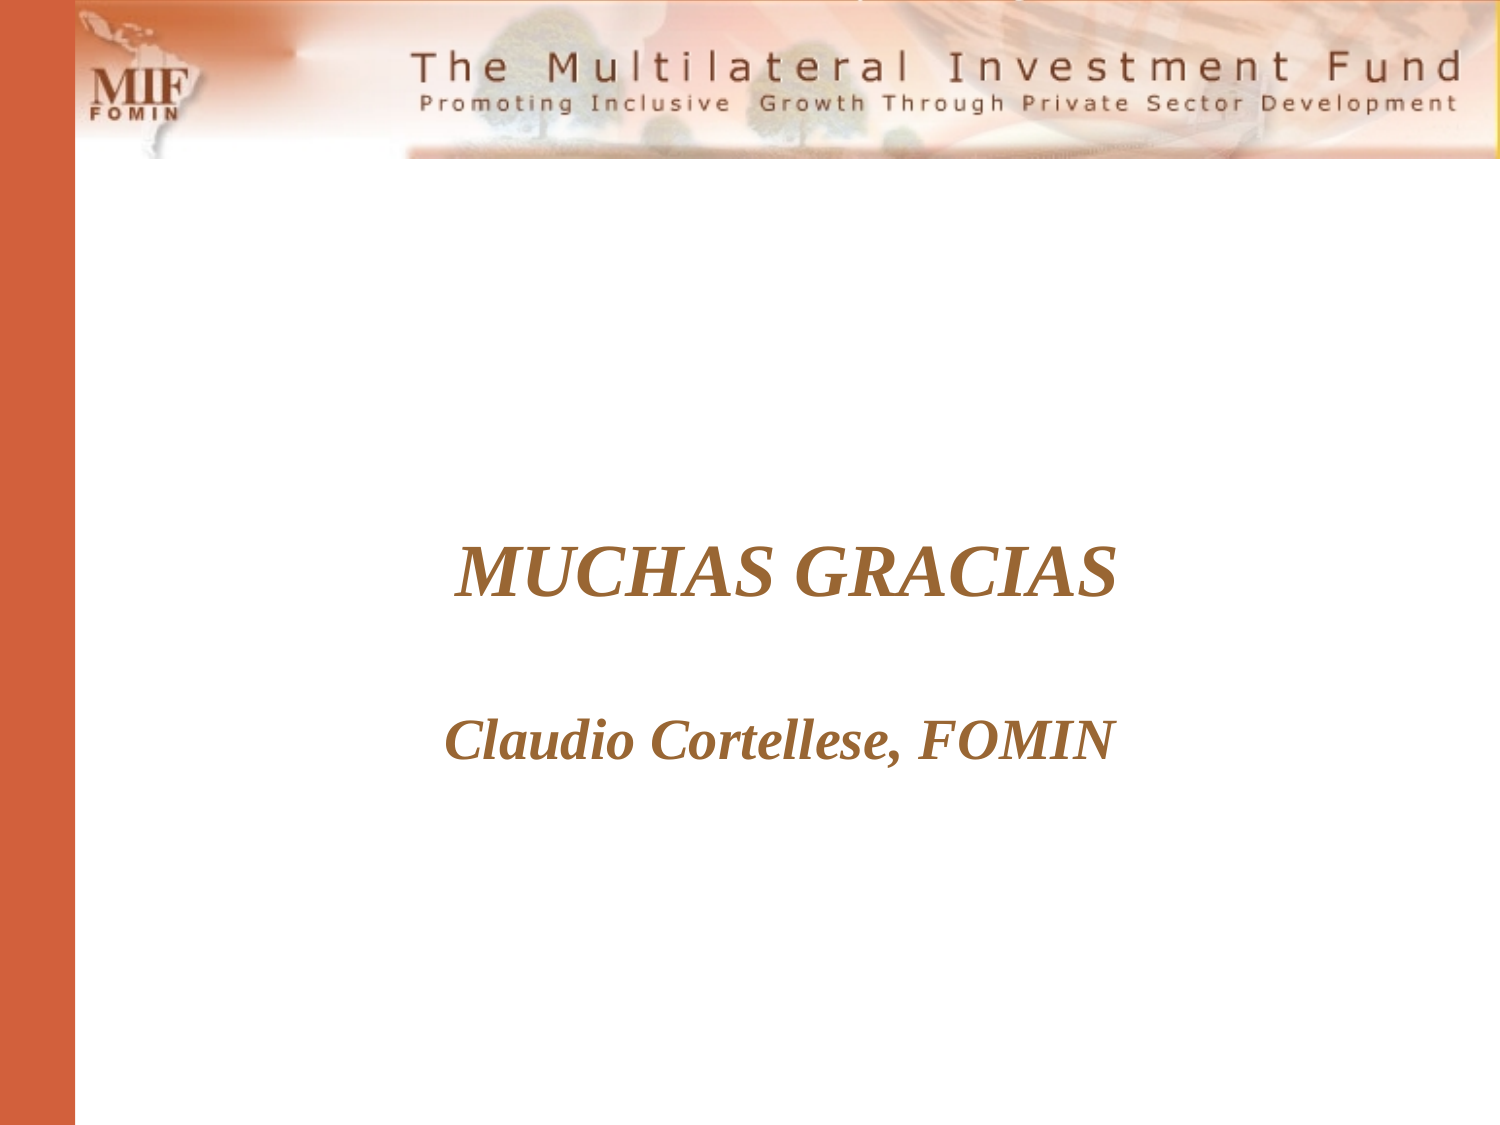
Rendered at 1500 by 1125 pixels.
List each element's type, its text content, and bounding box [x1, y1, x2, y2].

text_box [0, 0, 76, 1125]
picture [62, 0, 1500, 160]
text_box MUCHAS GRACIAS Claudio Cortellese, FOMIN [74, 512, 1500, 650]
